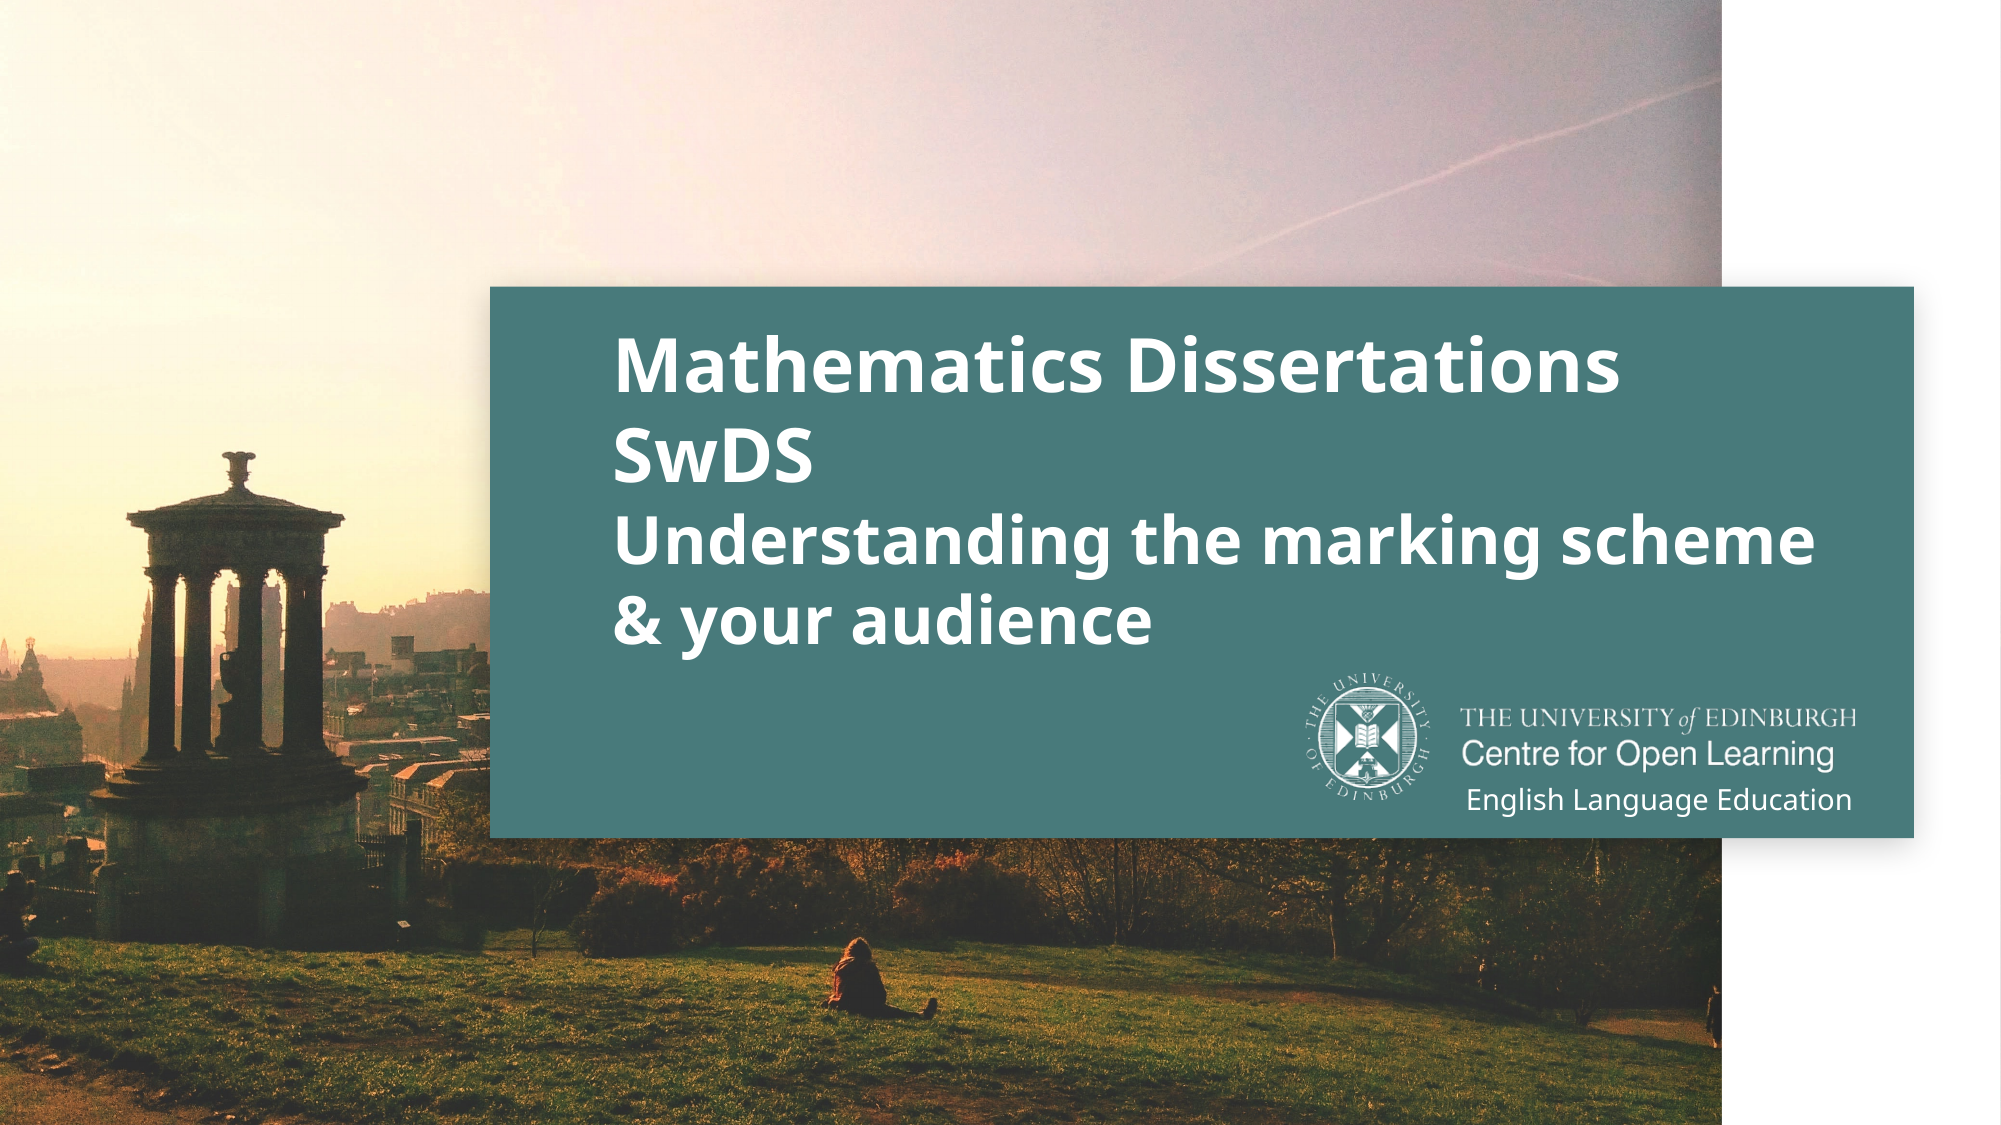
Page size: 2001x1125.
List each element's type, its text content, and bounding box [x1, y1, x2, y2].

picture [1305, 673, 1856, 800]
picture [0, 0, 1721, 1125]
text_box English Language Education [1451, 773, 1876, 824]
title Mathematics Dissertations SwDS Understanding the marking scheme & your audience [592, 350, 1844, 626]
